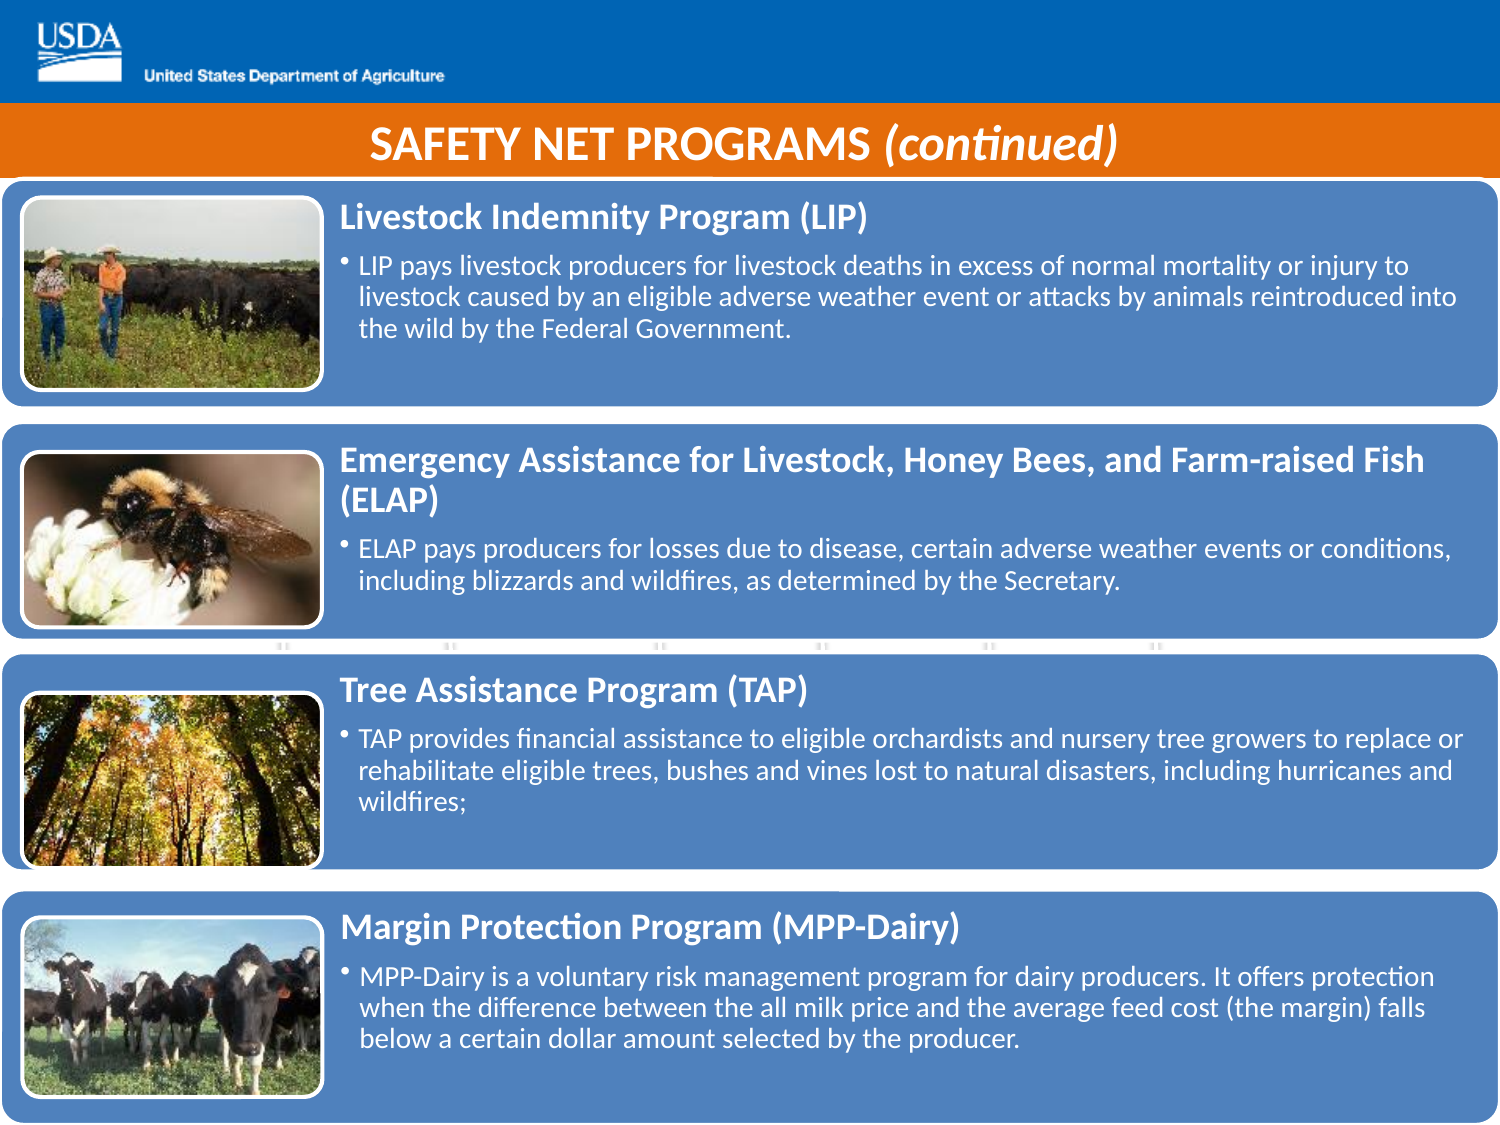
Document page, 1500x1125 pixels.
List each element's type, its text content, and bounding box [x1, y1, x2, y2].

picture [0, 0, 1500, 103]
text_box SAFETY NET PROGRAMS (continued) [0, 103, 1500, 178]
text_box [0, 889, 1500, 1125]
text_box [0, 178, 1500, 888]
